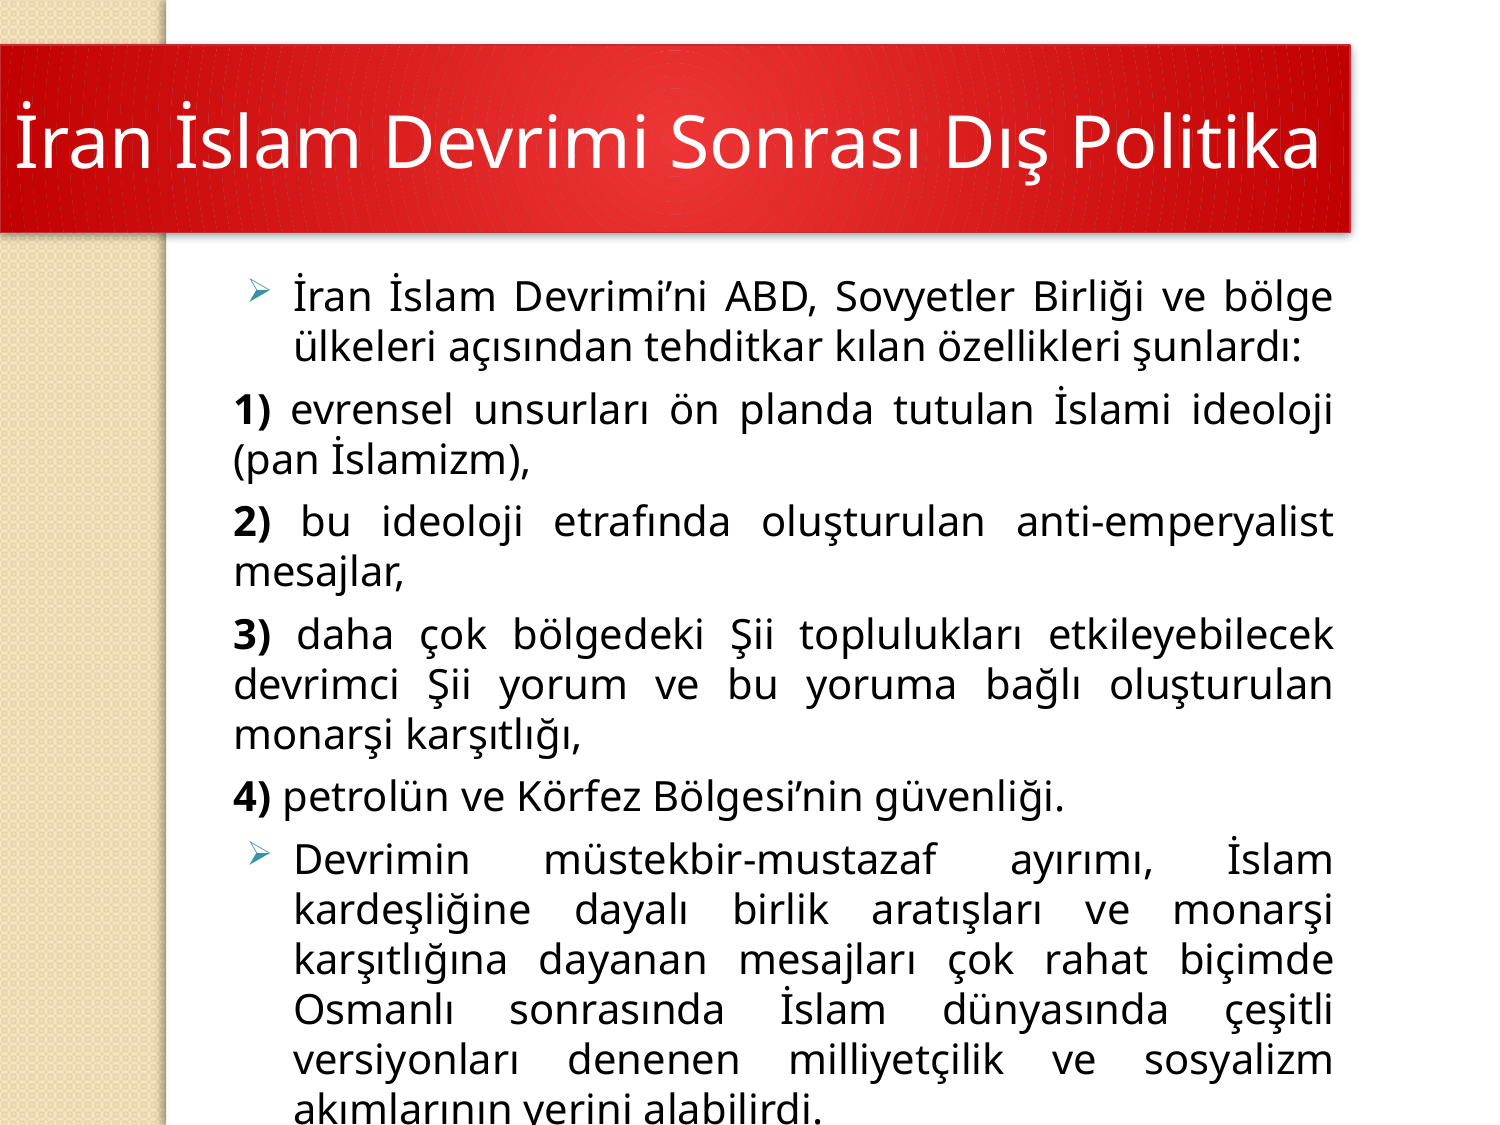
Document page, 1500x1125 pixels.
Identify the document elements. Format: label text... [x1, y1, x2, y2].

title İran İslam Devrimi Sonrası Dış Politika [0, 44, 1351, 233]
list İran İslam Devrimi’ni ABD, Sovyetler Birliği ve bölge ülkeleri açısından tehditkar kılan özellikleri şunlardı: 1) evrensel unsurları ön planda tutulan İslami ideoloji (pan İslamizm), 2) bu ideoloji etrafında oluşturulan anti-emperyalist mesajlar, 3) daha çok bölgedeki Şii toplulukları etkileyebilecek devrimci Şii yorum ve bu yoruma bağlı oluşturulan monarşi karşıtlığı, 4) petrolün ve Körfez Bölgesi’nin güvenliği. Devrimin müstekbir-mustazaf ayırımı, İslam kardeşliğine dayalı birlik aratışları ve monarşi karşıtlığına dayanan mesajları çok rahat biçimde Osmanlı sonrasında İslam dünyasında çeşitli versiyonları denenen milliyetçilik ve sosyalizm akımlarının yerini alabilirdi. [218, 262, 1350, 1005]
